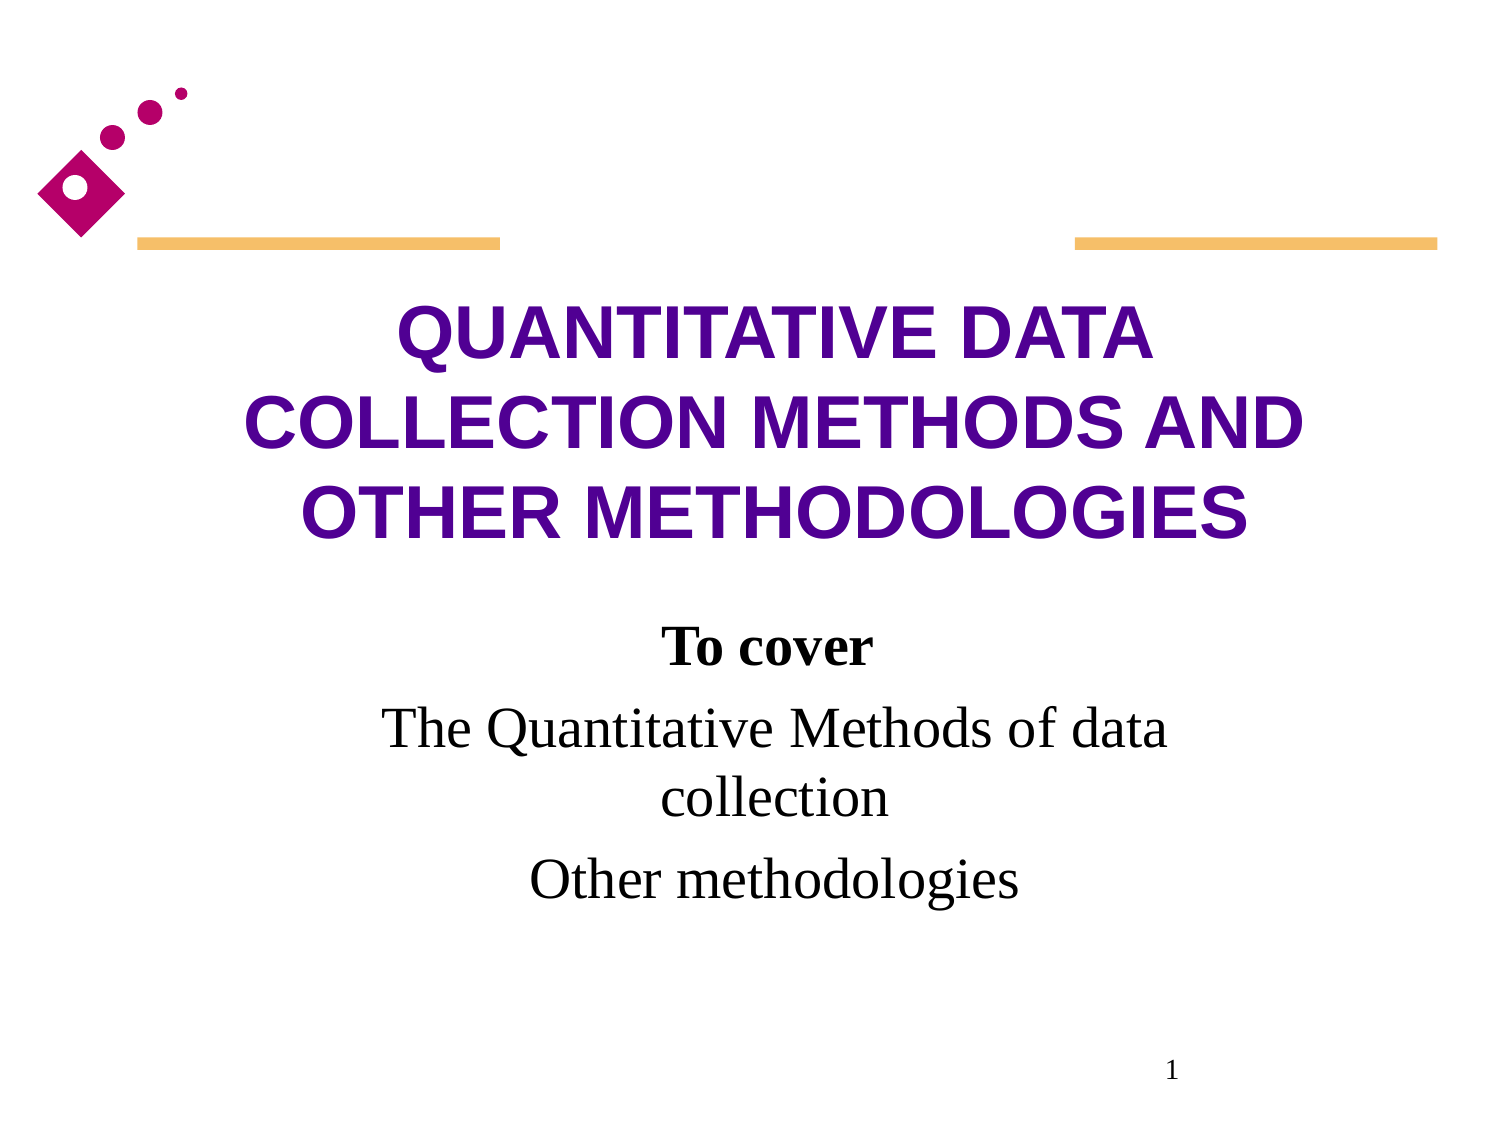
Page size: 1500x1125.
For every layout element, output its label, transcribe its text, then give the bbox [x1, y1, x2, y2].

title QUANTITATIVE DATA COLLECTION METHODS AND OTHER METHODOLOGIES [137, 274, 1413, 563]
slide_number 1 [1149, 1042, 1500, 1103]
subtitle To cover The Quantitative Methods of data collection Other methodologies [248, 598, 1302, 977]
